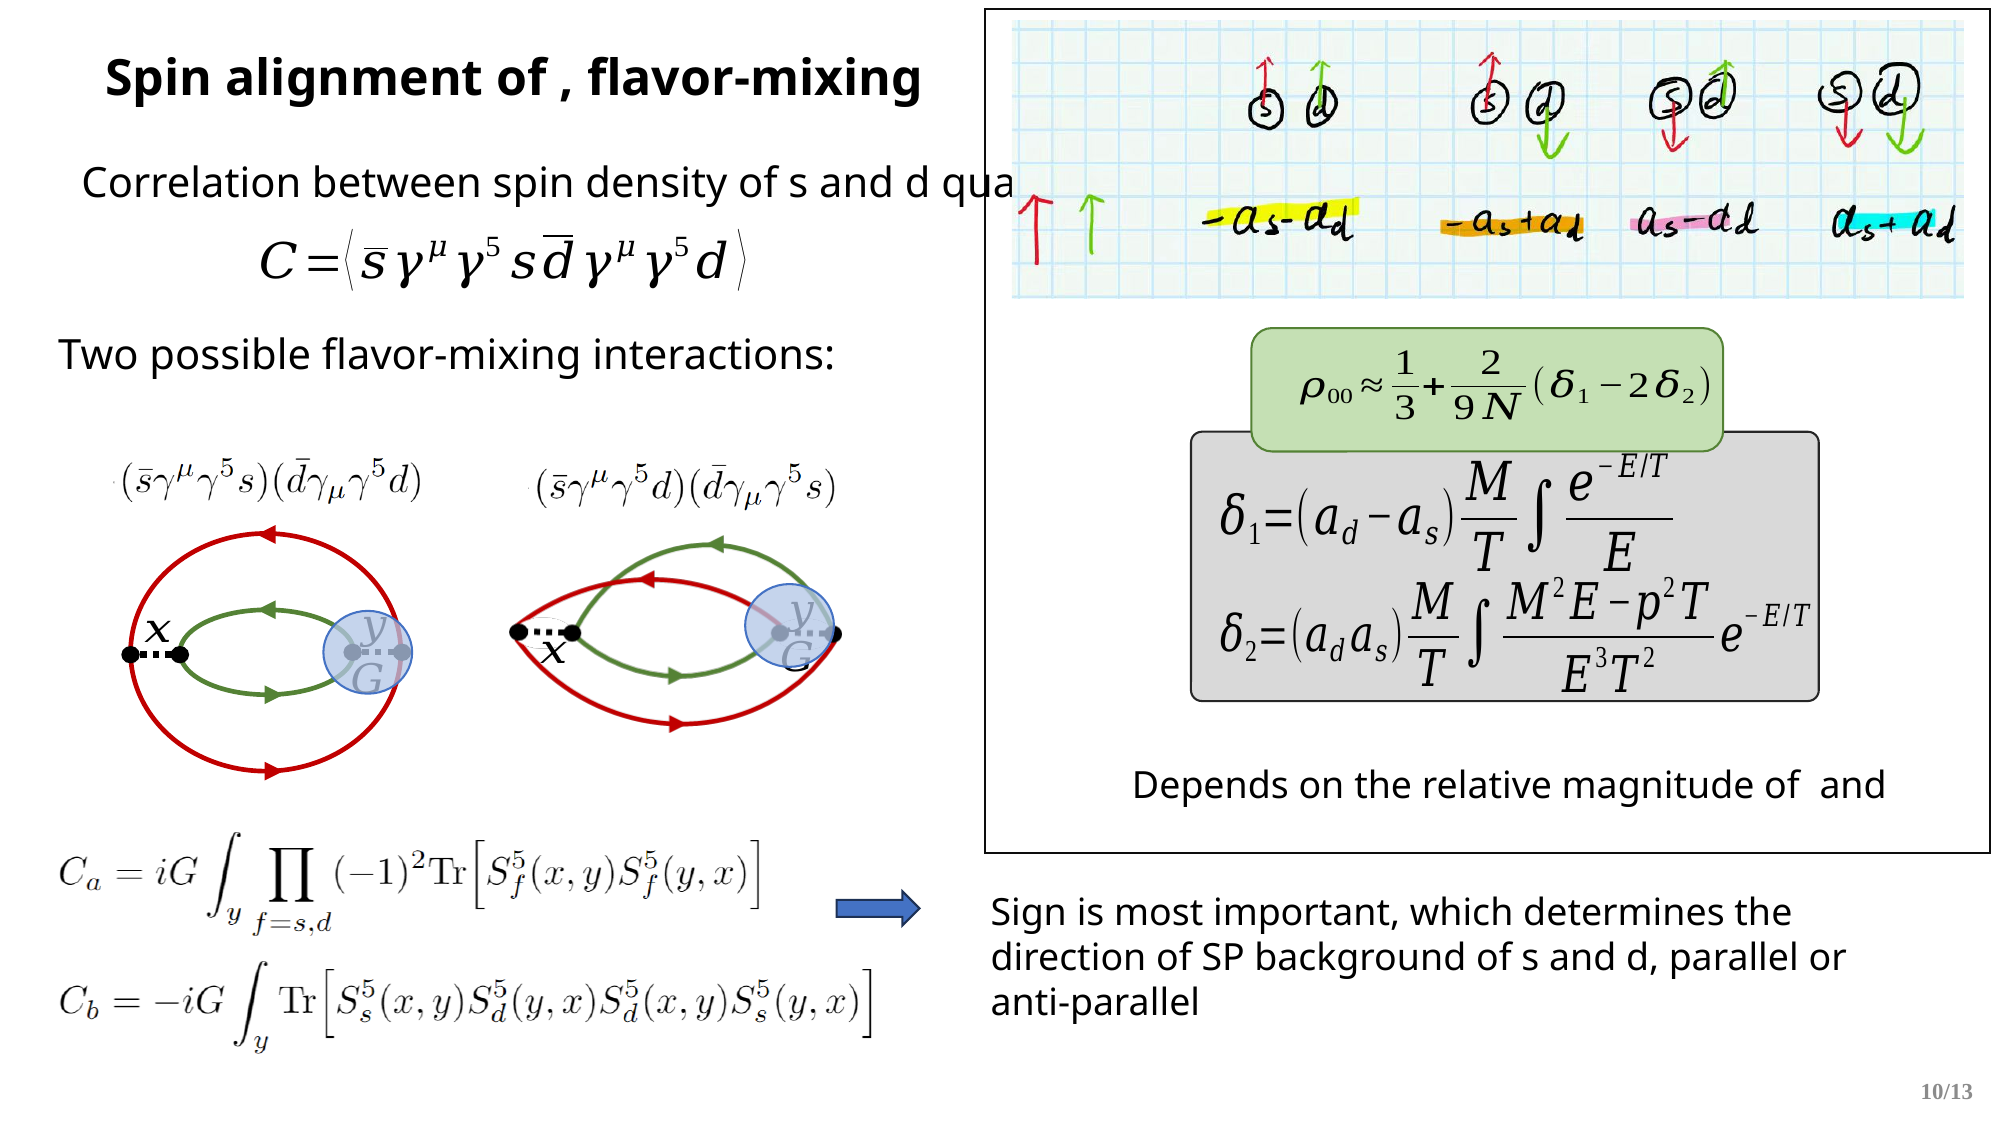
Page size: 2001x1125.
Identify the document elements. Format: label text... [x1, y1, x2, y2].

picture [39, 814, 766, 939]
picture [1011, 20, 1964, 299]
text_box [491, 438, 854, 744]
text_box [1251, 328, 1724, 452]
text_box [101, 418, 431, 797]
text_box [835, 888, 922, 929]
text_box Two possible flavor-mixing interactions: [43, 320, 851, 386]
text_box [984, 8, 1991, 854]
text_box Correlation between spin density of s and d quark: [66, 148, 1011, 213]
picture [46, 947, 879, 1065]
text_box Sign is most important, which determines the direction of SP background of s and d, parallel or anti-parallel [975, 880, 1936, 1031]
slide_number 10/13 [1538, 1060, 1989, 1121]
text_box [1190, 431, 1819, 704]
